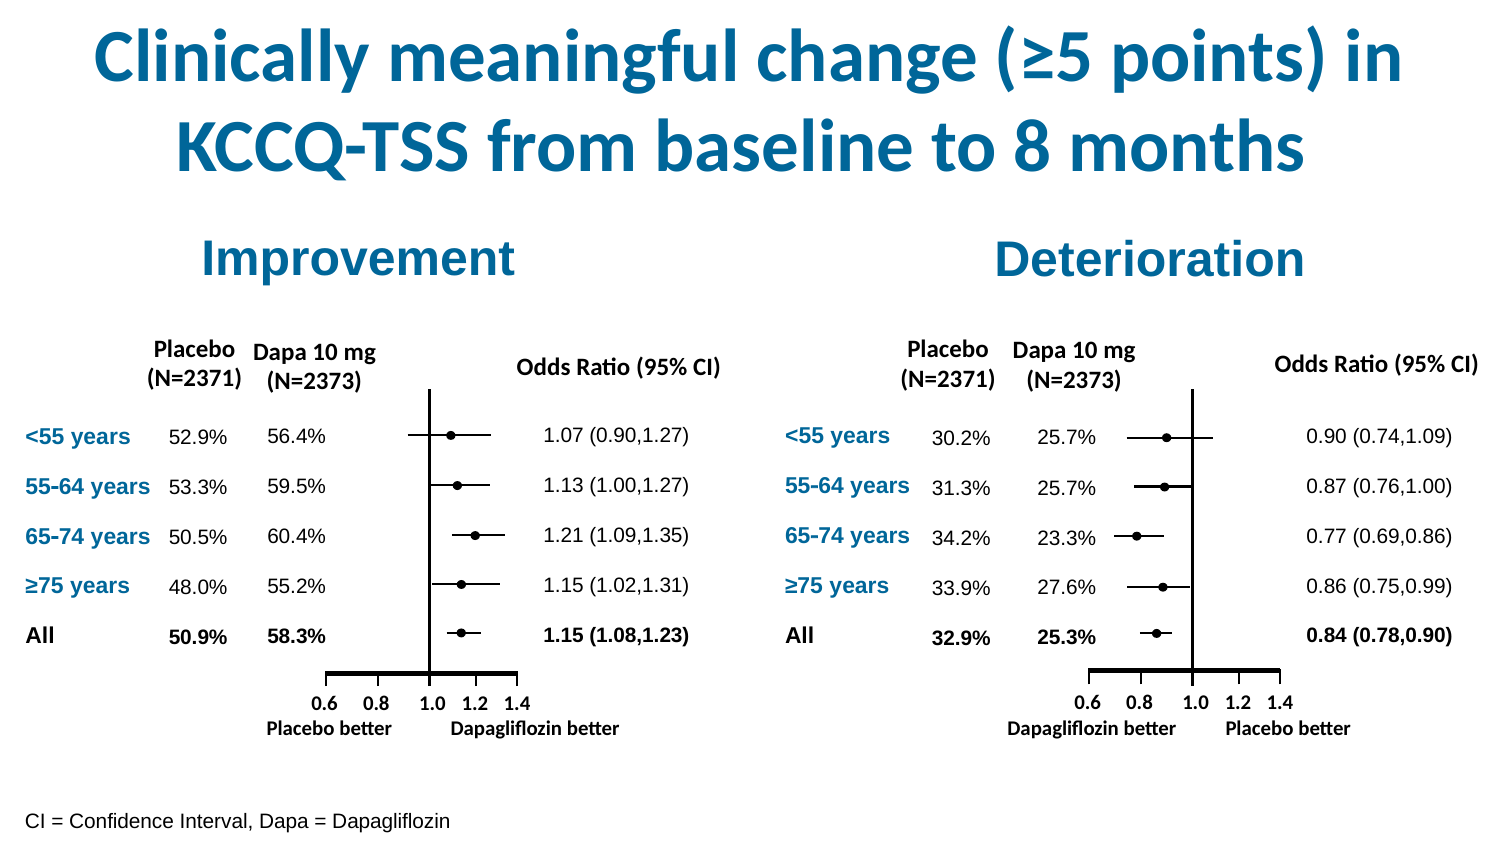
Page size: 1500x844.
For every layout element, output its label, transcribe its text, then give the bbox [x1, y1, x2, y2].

text_box [1150, 626, 1164, 632]
text_box 1.07 (0.90,1.27) 1.13 (1.00,1.27) 1.21 (1.09,1.35) 1.15 (1.02,1.31) 1.15 (1.08,1.23) [528, 413, 736, 654]
text_box 0.8 [351, 684, 402, 709]
text_box [468, 529, 482, 534]
text_box 1.4 [1263, 682, 1305, 708]
text_box 0.90 (0.74,1.09) 0.87 (0.76,1.00) 0.77 (0.69,0.86) 0.86 (0.75,0.99) 0.84 (0.78,0.90) [1291, 414, 1499, 655]
text_box 1.4 [500, 684, 542, 709]
text_box Odds Ratio (95% CI) [1255, 342, 1499, 384]
text_box Placebo better [1214, 708, 1363, 745]
text_box Dapa 10 mg (N=2373) [231, 329, 398, 401]
text_box 1.0 [407, 684, 450, 721]
text_box 52.9% 53.3% 50.5% 48.0% 50.9% [154, 416, 258, 656]
text_box <55 years 5564 years 6574 years ≥75 years All [770, 415, 952, 656]
text_box 0.6 [299, 684, 350, 709]
text_box Improvement [186, 218, 569, 293]
text_box 1.2 [1213, 682, 1263, 719]
text_box 0.6 [1062, 682, 1113, 708]
text_box Placebo (N=2371) [862, 327, 1034, 399]
text_box [1130, 529, 1144, 535]
text_box <55 years 5564 years 6574 years ≥75 years All [10, 416, 154, 656]
text_box Dapagliflozin better [996, 708, 1193, 745]
text_box 1.0 [1171, 682, 1213, 719]
text_box [454, 626, 468, 632]
text_box Dapagliflozin better [439, 709, 640, 746]
text_box Dapa 10 mg (N=2373) [995, 328, 1154, 400]
text_box 30.2% 31.3% 34.2% 33.9% 32.9% [917, 417, 1021, 657]
text_box Placebo (N=2371) [109, 326, 280, 398]
text_box 0.8 [1115, 682, 1165, 708]
text_box 1.2 [450, 684, 500, 709]
text_box [1158, 480, 1171, 485]
text_box 56.4% 59.5% 60.4% 55.2% 58.3% [252, 415, 356, 655]
text_box [444, 428, 458, 434]
text_box Placebo better [255, 709, 406, 746]
text_box Clinically meaningful change (≥5 points) in KCCQ-TSS from baseline to 8 months [0, 0, 1500, 154]
text_box [450, 479, 464, 484]
text_box CI = Confidence Interval, Dapa = Dapagliflozin [10, 800, 854, 841]
text_box [1160, 431, 1174, 436]
text_box Odds Ratio (95% CI) [455, 344, 783, 386]
text_box [454, 577, 468, 583]
text_box [1156, 580, 1170, 585]
text_box Deterioration [979, 218, 1362, 294]
text_box 25.7% 25.7% 23.3% 27.6% 25.3% [1022, 416, 1126, 657]
